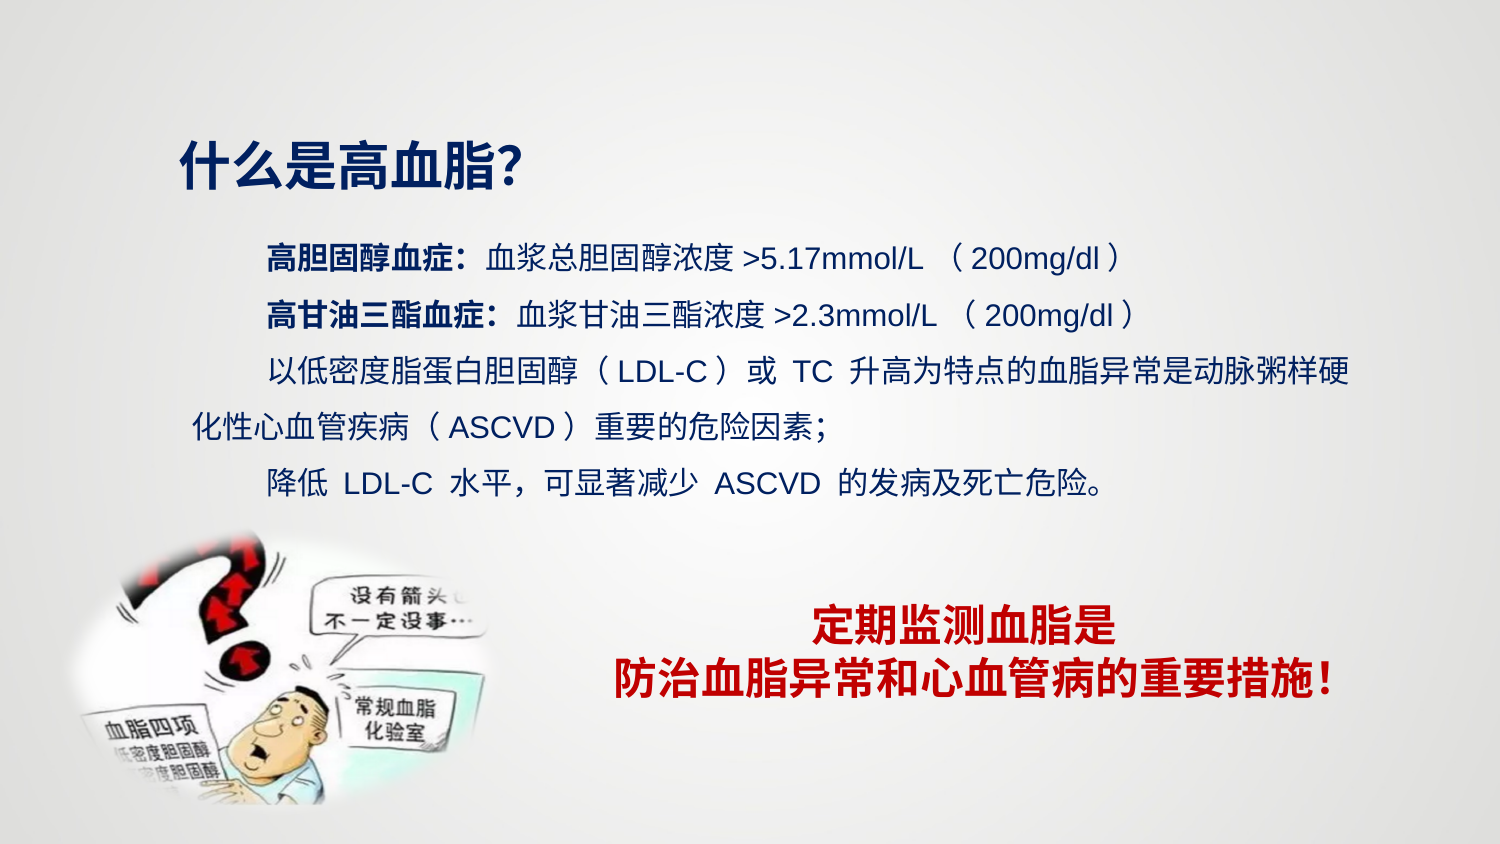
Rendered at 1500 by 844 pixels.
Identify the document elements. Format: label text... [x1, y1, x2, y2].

text_box 定期监测血脂是 防治血脂异常和心血管病的重要措施！ [531, 590, 1347, 711]
text_box 什么是高血脂？ [164, 125, 565, 204]
text_box 高胆固醇血症：血浆总胆固醇浓度>5.17mmol/L（200mg/dl） 高甘油三酯血症：血浆甘油三酯浓度>2.3mmol/L（200mg/dl） 以低密度脂蛋白胆固醇（LDL-C）或 TC 升高为特点的血脂异常是动脉粥样硬化性心血管疾病（ASCVD）重要的危险因素； 降低 LDL-C 水平，可显著减少 ASCVD 的发病及死亡危险。 [176, 212, 1371, 509]
picture [0, 0, 1500, 844]
